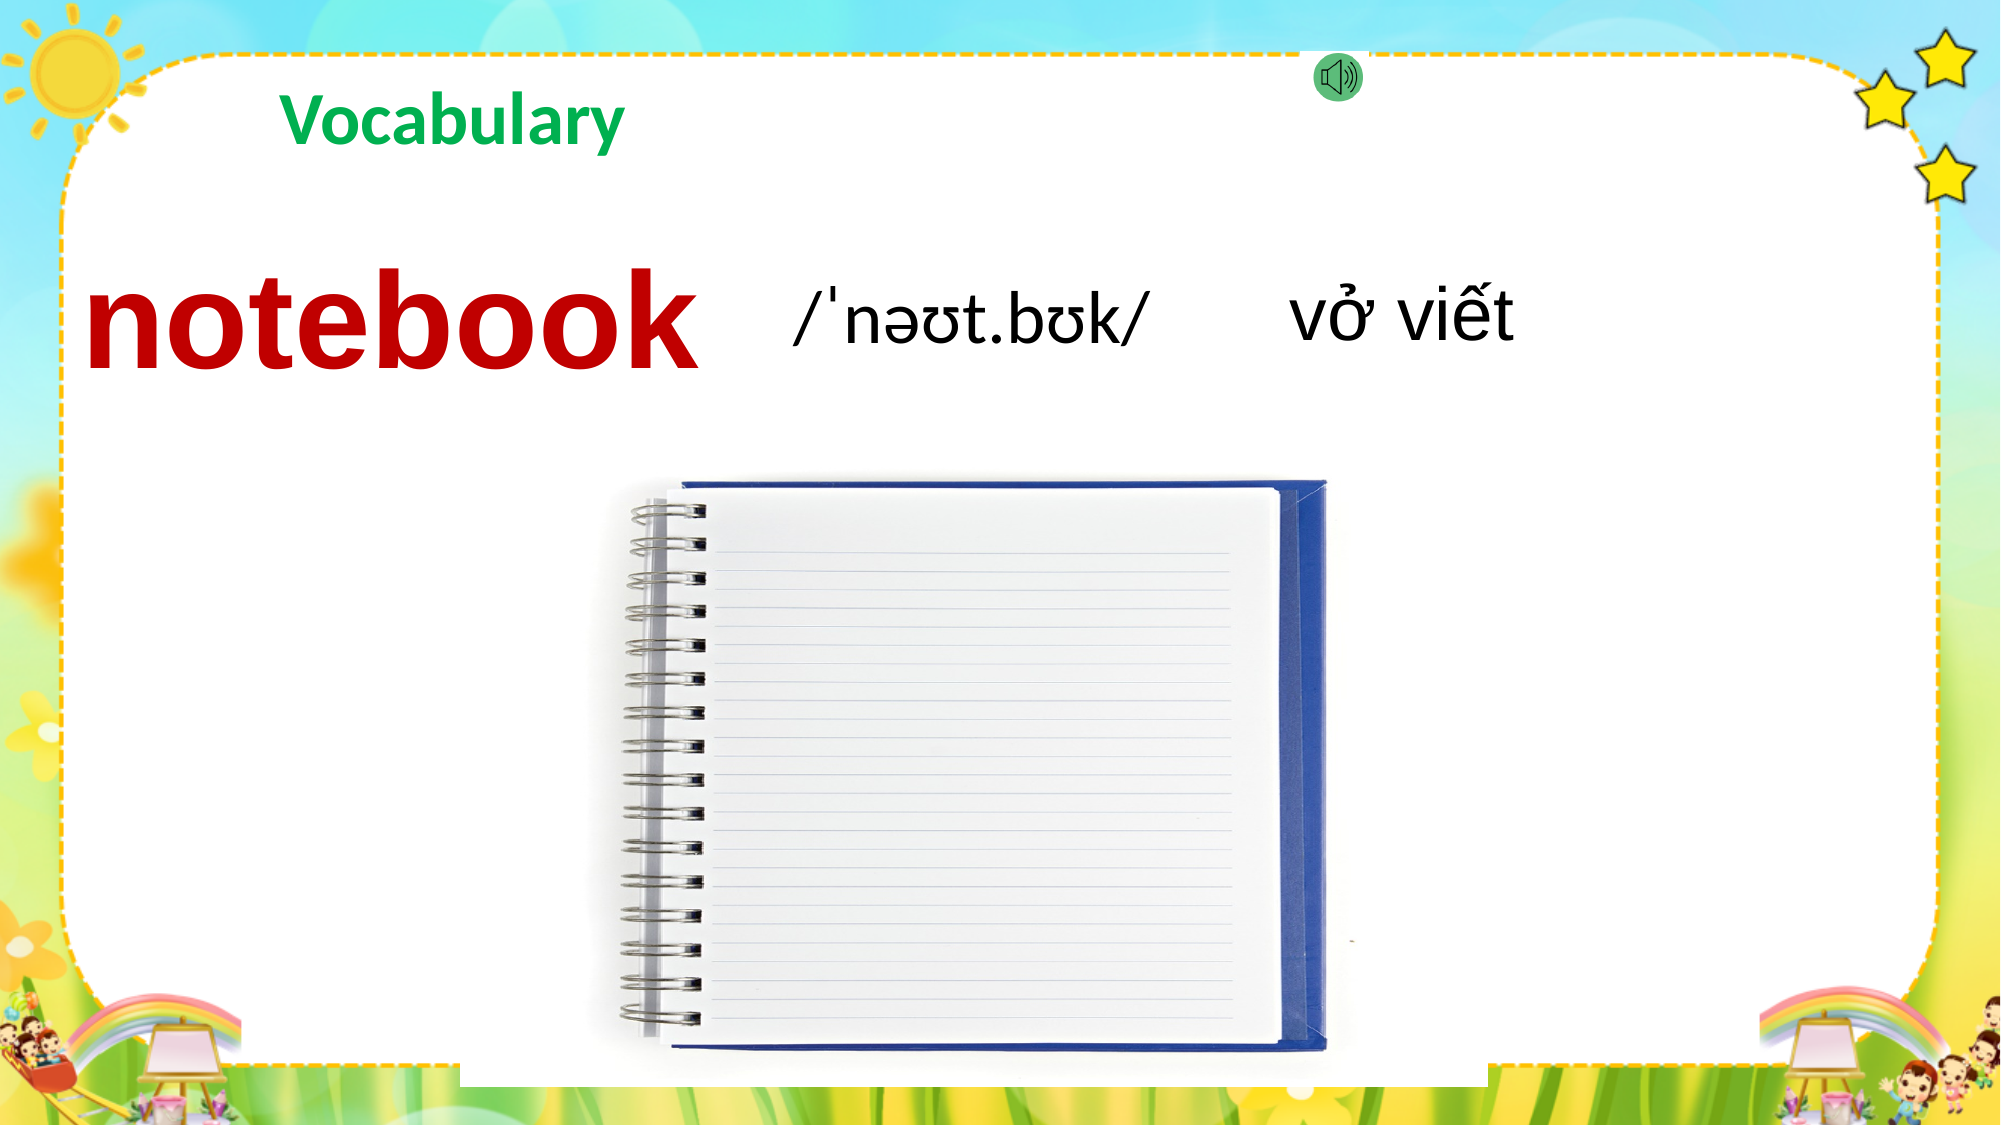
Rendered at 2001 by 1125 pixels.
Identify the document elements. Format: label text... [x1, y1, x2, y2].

text_box vở viết [1274, 258, 1529, 364]
picture [0, 0, 2001, 1125]
text_box notebook [66, 223, 715, 404]
text_box Vocabulary [264, 62, 642, 168]
text_box /ˈnəʊt.bʊk/ [778, 261, 1166, 367]
